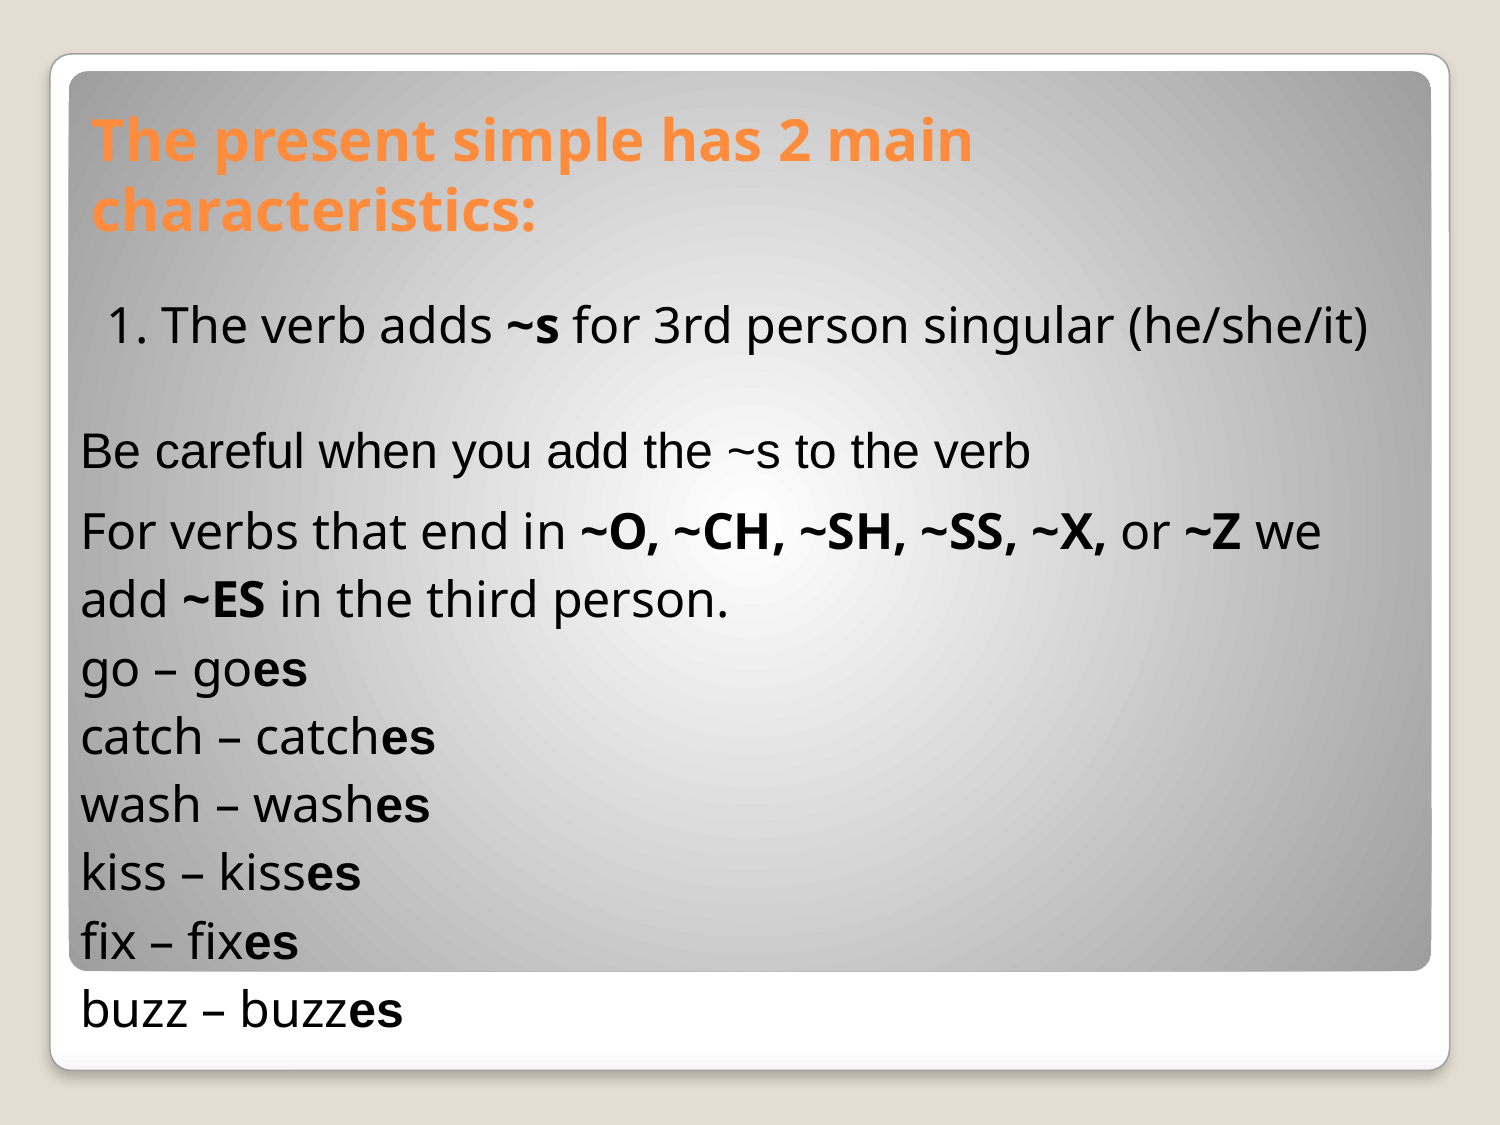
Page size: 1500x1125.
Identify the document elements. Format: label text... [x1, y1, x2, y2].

list 1. The verb adds ~s for 3rd person singular (he/she/it) [76, 278, 1420, 415]
table_header Be careful when you add the ~s to the verb [65, 415, 1423, 489]
table_cell For verbs that end in ~O, ~CH, ~SH, ~SS, ~X, or ~Z we add ~ES in the third person. go – goes catch – catches wash – washes kiss – kisses fix – fixes buzz – buzzes [65, 489, 1423, 1050]
title The present simple has 2 main characteristics: [76, 78, 1420, 251]
